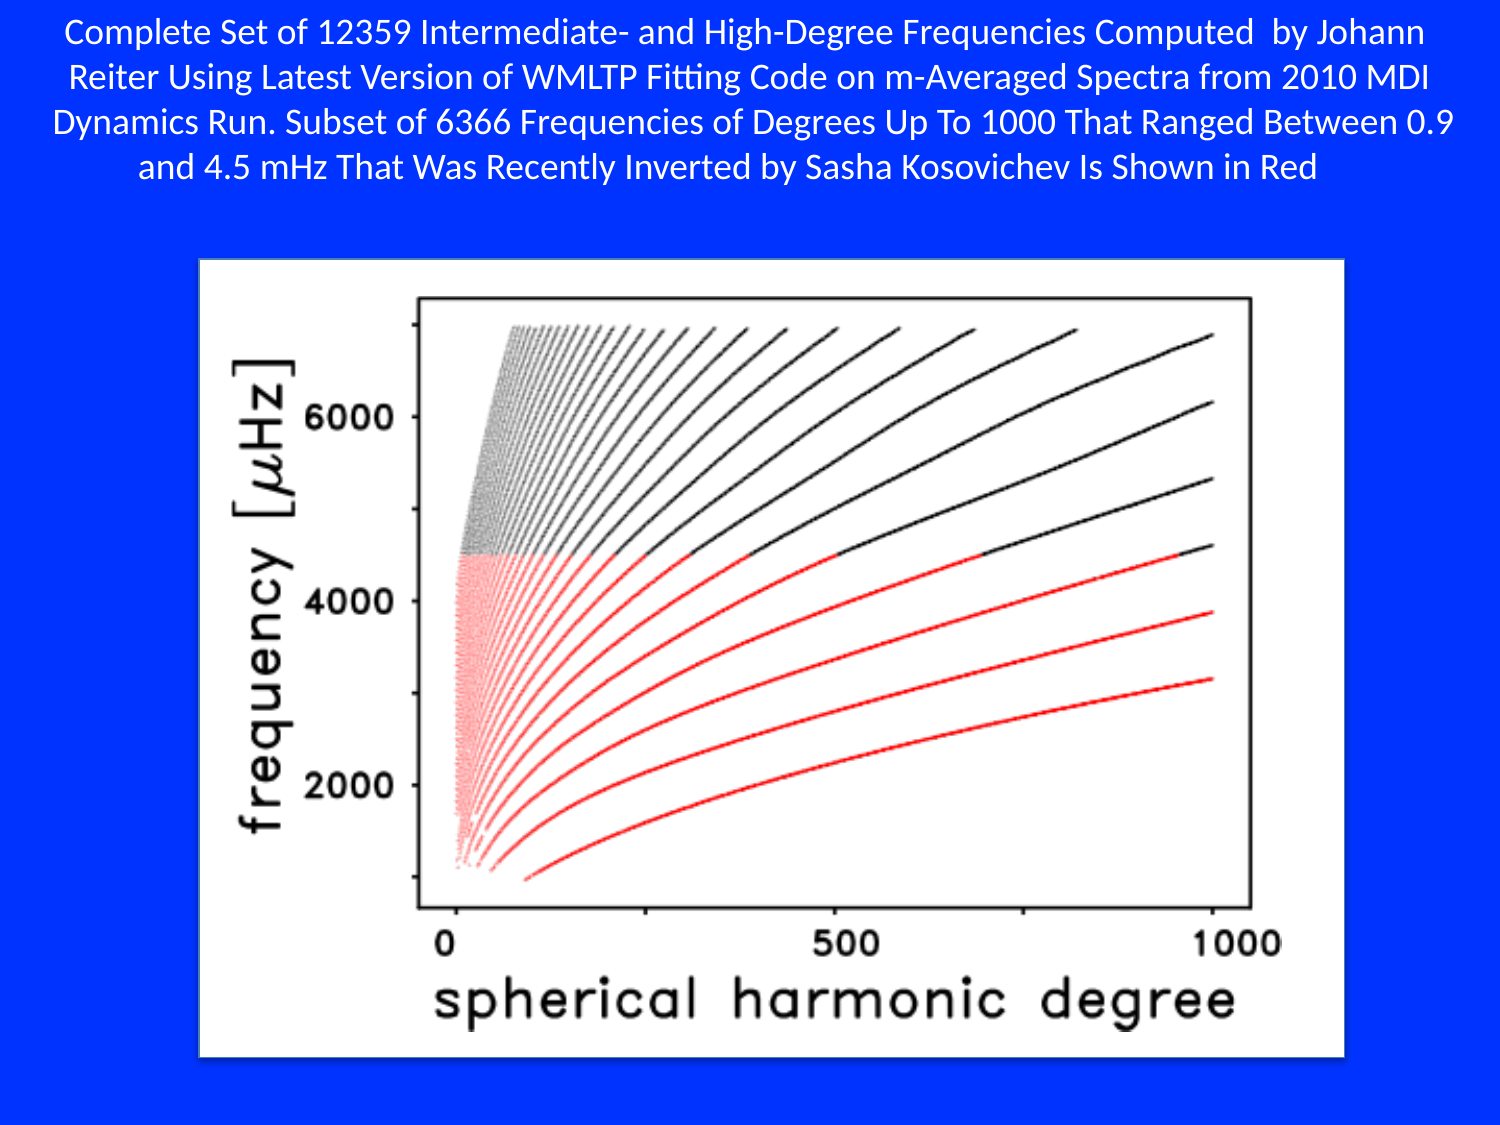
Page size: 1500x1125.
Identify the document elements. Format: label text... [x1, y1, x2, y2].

picture [231, 296, 1282, 1033]
text_box Complete Set of 12359 Intermediate- and High-Degree Frequencies Computed by Johann Reiter Using Latest Version of WMLTP Fitting Code on m-Averaged Spectra from 2010 MDI Dynamics Run. Subset of 6366 Frequencies of Degrees Up To 1000 That Ranged Between 0.9 and 4.5 mHz That Was Recently Inverted by Sasha Kosovichev Is Shown in Red [0, 0, 1500, 195]
text_box [198, 258, 1345, 1058]
